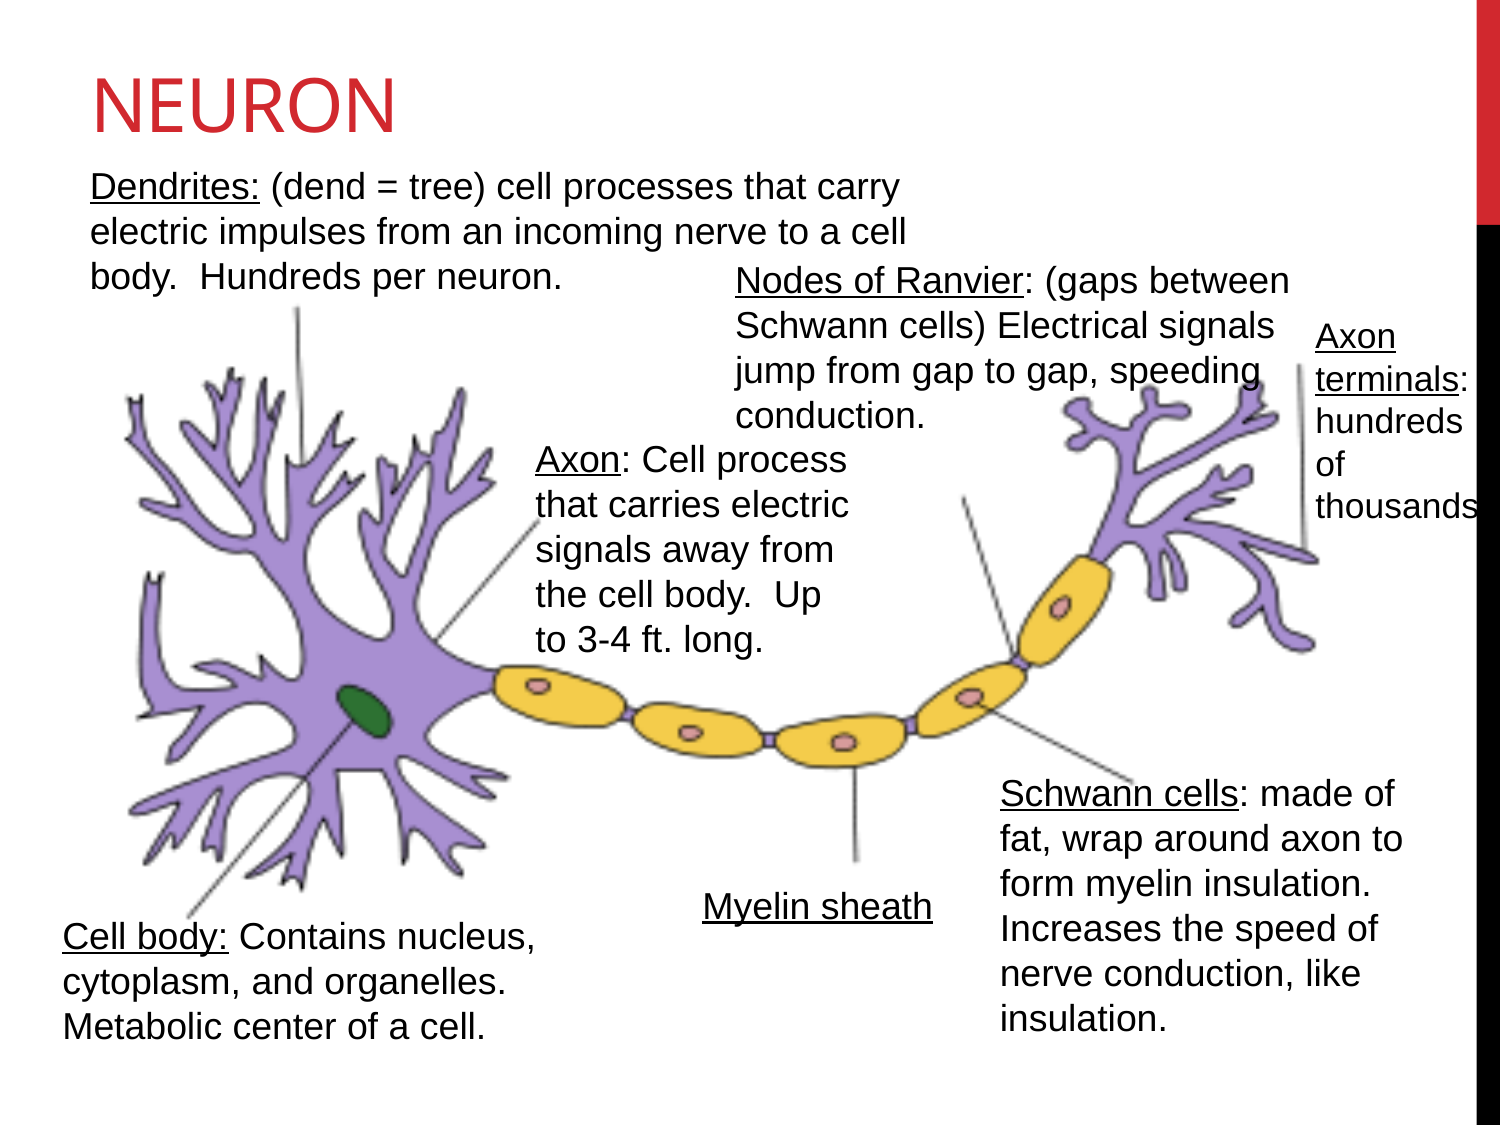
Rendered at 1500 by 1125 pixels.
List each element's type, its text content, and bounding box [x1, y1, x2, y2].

text_box Schwann cells: made of fat, wrap around axon to form myelin insulation. Increases the speed of nerve conduction, like insulation. [985, 761, 1462, 1047]
text_box Cell body: Contains nucleus, cytoplasm, and organelles. Metabolic center of a cell. [47, 904, 596, 1055]
title Neuron [75, 25, 1025, 155]
text_box Axon terminals: hundreds of thousands [1447, 306, 1500, 534]
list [74, 248, 1438, 967]
text_box Dendrites: (dend = tree) cell processes that carry electric impulses from an incoming nerve to a cell body. Hundreds per neuron. [75, 154, 986, 246]
